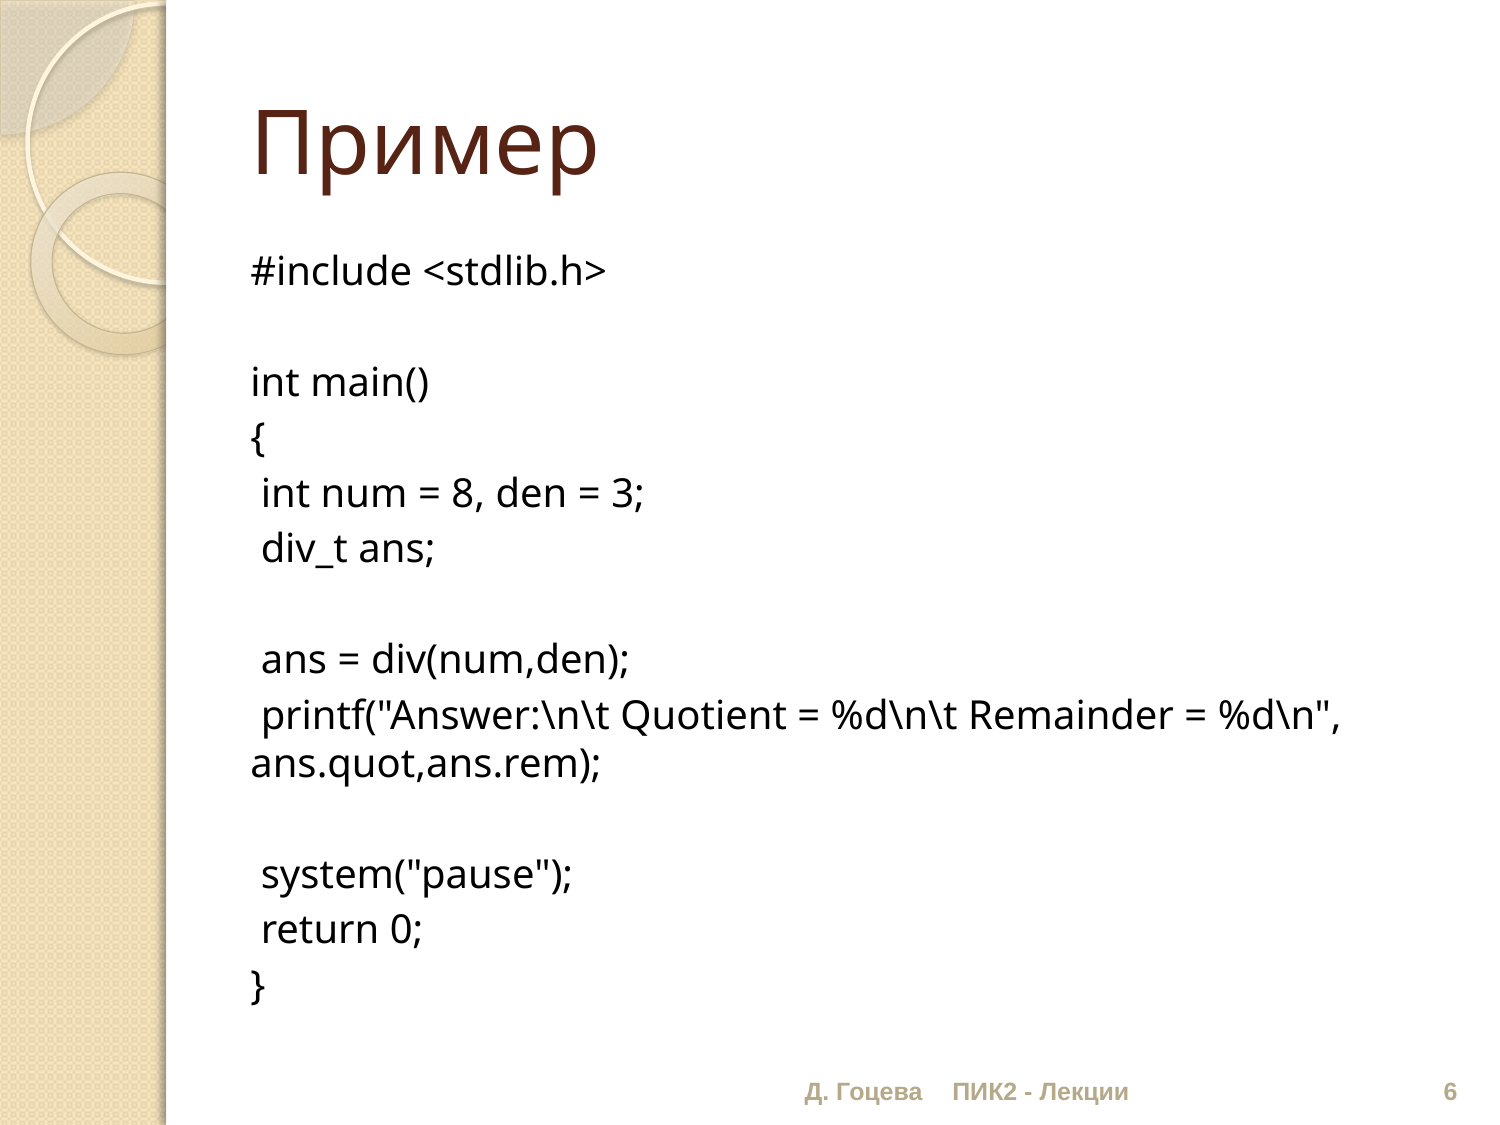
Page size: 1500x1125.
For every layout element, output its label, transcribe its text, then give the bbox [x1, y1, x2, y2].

footer ПИК2 - Лекции [937, 1034, 1413, 1113]
slide_number 6 [1413, 1034, 1488, 1113]
title Пример [235, 45, 1466, 233]
list #include <stdlib.h> int main() { int num = 8, den = 3; div_t ans; ans = div(num,den); printf("Answer:\n\t Quotient = %d\n\t Remainder = %d\n", ans.quot,ans.rem); system("pause"); return 0; } [235, 237, 1466, 1025]
slide_number Д. Гоцева [587, 1034, 937, 1113]
